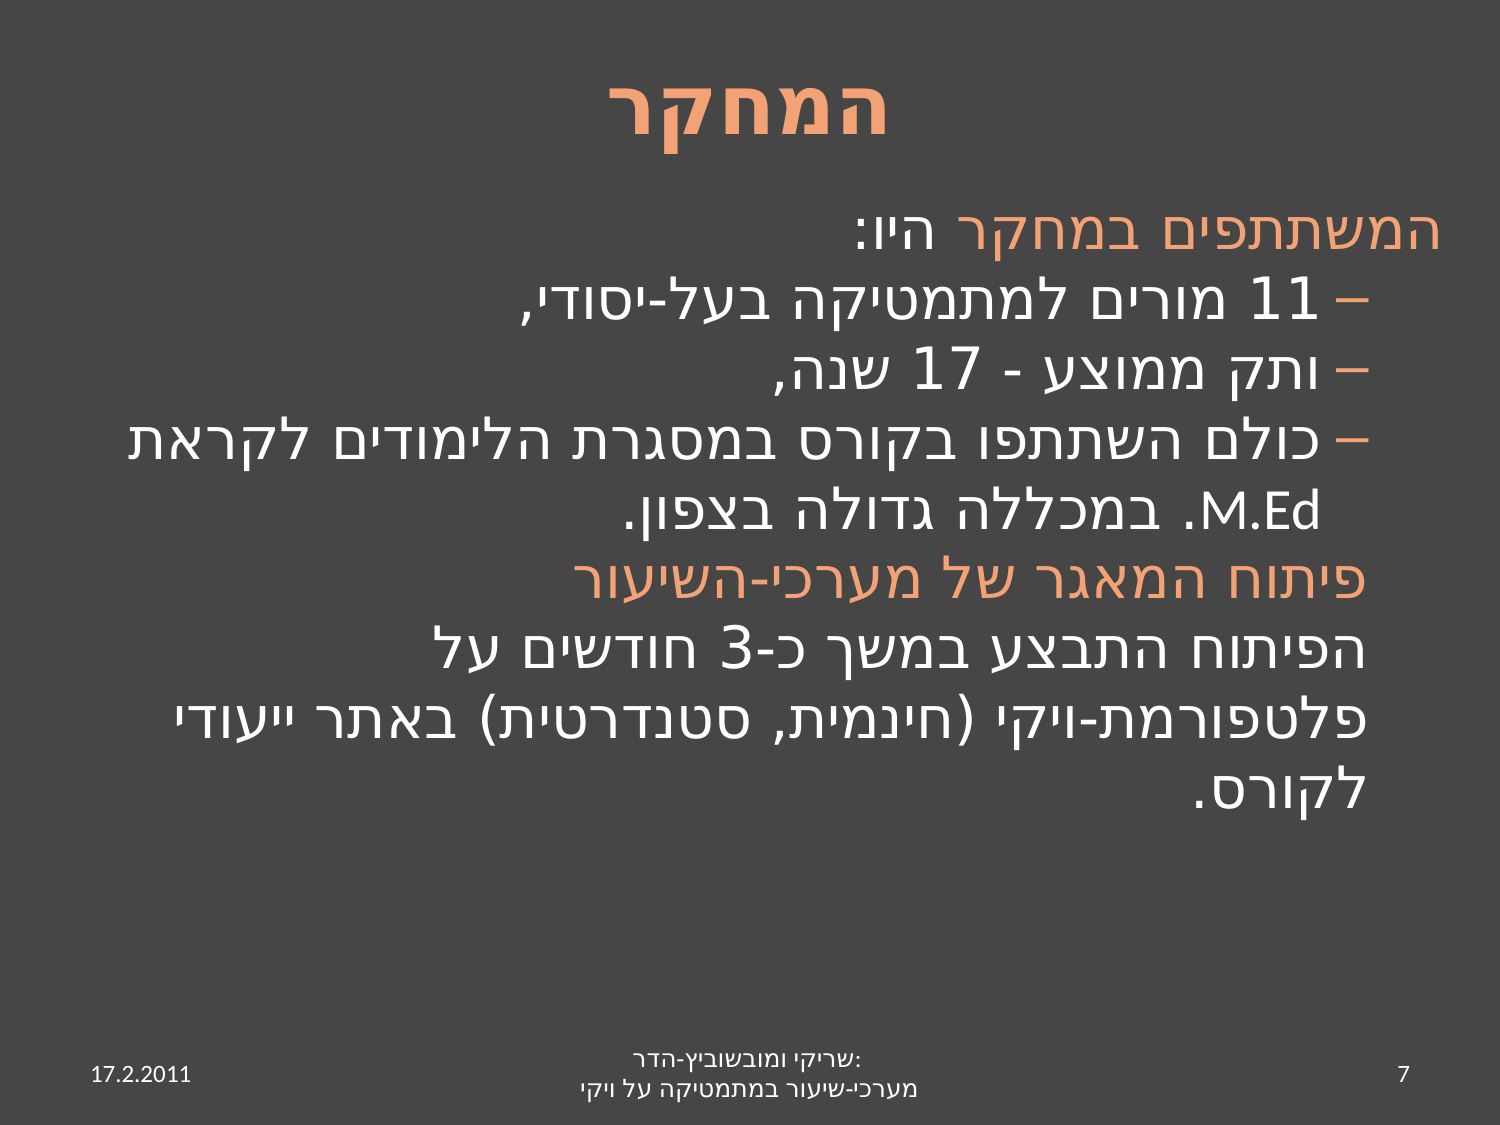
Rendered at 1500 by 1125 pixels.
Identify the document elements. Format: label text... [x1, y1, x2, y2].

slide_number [75, 1042, 425, 1103]
footer שריקי ומובשוביץ-הדר: מערכי-שיעור במתמטיקה על ויקי [512, 1042, 988, 1103]
slide_number 7 [1074, 1042, 1425, 1103]
list המשתתפים במחקר היו: 11 מורים למתמטיקה בעל-יסודי, ותק ממוצע - 17 שנה, כולם השתתפו בקורס במסגרת הלימודים לקראת M.Ed. במכללה גדולה בצפון. פיתוח המאגר של מערכי-השיעור הפיתוח התבצע במשך כ-3 חודשים על פלטפורמת-ויקי (חינמית, סטנדרטית) באתר ייעודי לקורס. [75, 183, 1459, 926]
title המחקר [75, 7, 1425, 183]
